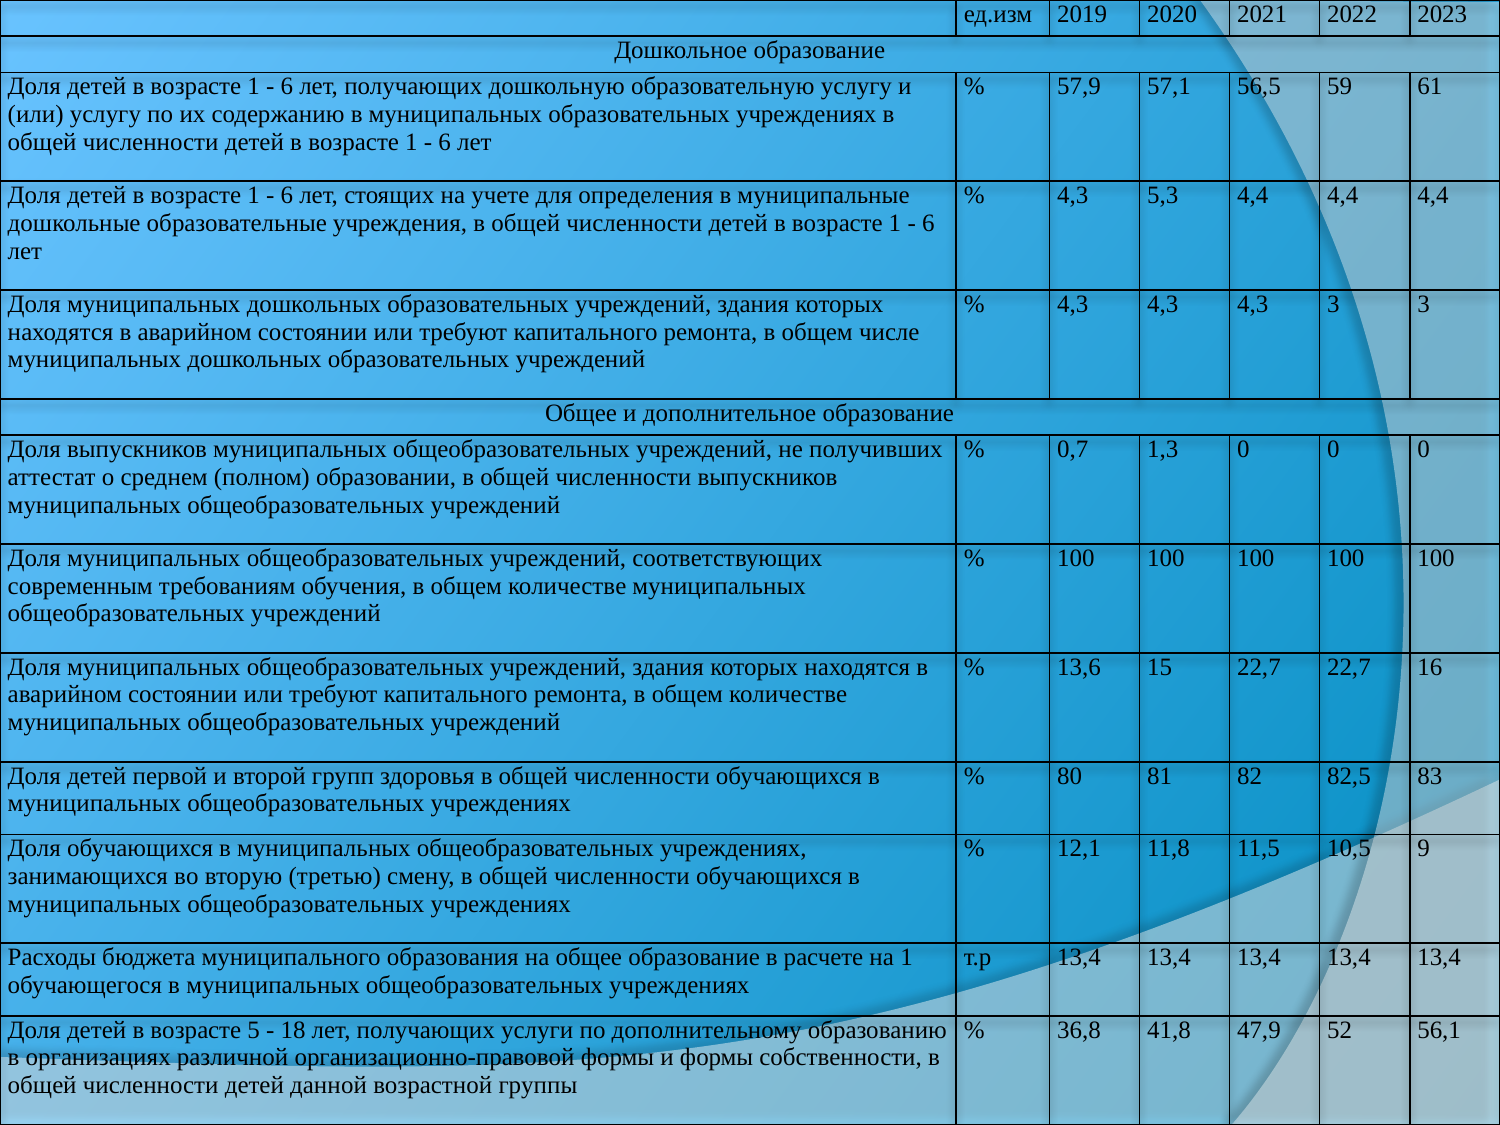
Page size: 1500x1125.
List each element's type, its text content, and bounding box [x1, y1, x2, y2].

table_cell 0,7 [1050, 436, 1139, 543]
table_cell Доля выпускников муниципальных общеобразовательных учреждений, не получивших аттестат о среднем (полном) образовании, в общей численности выпускников муниципальных общеобразовательных учреждений [1, 436, 955, 543]
table_cell 13,4 [1140, 944, 1229, 1015]
table_cell Дошкольное образование [1, 37, 1499, 72]
table_cell 80 [1050, 763, 1139, 834]
table_cell 41,8 [1140, 1017, 1229, 1124]
table_cell 100 [1050, 545, 1139, 652]
table_cell 83 [1411, 763, 1499, 834]
table_header [1, 1, 955, 35]
table_header 2021 [1230, 1, 1319, 35]
table_cell 56,5 [1230, 73, 1319, 180]
table_cell 100 [1230, 545, 1319, 652]
table_cell Доля детей в возрасте 1 - 6 лет, получающих дошкольную образовательную услугу и (или) услугу по их содержанию в муниципальных образовательных учреждениях в общей численности детей в возрасте 1 - 6 лет [1, 73, 955, 180]
table_cell 13,4 [1230, 944, 1319, 1015]
table_cell 100 [1411, 545, 1499, 652]
table_cell 57,1 [1140, 73, 1229, 180]
table_cell 100 [1140, 545, 1229, 652]
table_cell 4,3 [1050, 182, 1139, 289]
table_cell 9 [1411, 835, 1499, 942]
table_cell 82 [1230, 763, 1319, 834]
table_cell 56,1 [1411, 1017, 1499, 1124]
table_cell 22,7 [1230, 654, 1319, 761]
table_cell % [957, 835, 1049, 942]
table_cell 11,8 [1140, 835, 1229, 942]
table_cell 4,3 [1140, 291, 1229, 398]
table_cell 4,3 [1050, 291, 1139, 398]
table_header ед.изм [957, 1, 1049, 35]
table_header 2022 [1320, 1, 1409, 35]
table_cell 22,7 [1320, 654, 1409, 761]
table_cell % [957, 291, 1049, 398]
table_cell % [957, 73, 1049, 180]
table_cell Расходы бюджета муниципального образования на общее образование в расчете на 1 обучающегося в муниципальных общеобразовательных учреждениях [1, 944, 955, 1015]
table_cell 4,4 [1411, 182, 1499, 289]
table_cell % [957, 436, 1049, 543]
table_cell 52 [1320, 1017, 1409, 1124]
table_cell 57,9 [1050, 73, 1139, 180]
table_header 2023 [1411, 1, 1499, 35]
table_cell Доля муниципальных общеобразовательных учреждений, соответствующих современным требованиям обучения, в общем количестве муниципальных общеобразовательных учреждений [1, 545, 955, 652]
table_cell Доля муниципальных общеобразовательных учреждений, здания которых находятся в аварийном состоянии или требуют капитального ремонта, в общем количестве муниципальных общеобразовательных учреждений [1, 654, 955, 761]
table_cell 13,4 [1320, 944, 1409, 1015]
table_cell 13,4 [1411, 944, 1499, 1015]
table_cell 47,9 [1230, 1017, 1319, 1124]
table_cell Доля детей в возрасте 1 - 6 лет, стоящих на учете для определения в муниципальные дошкольные образовательные учреждения, в общей численности детей в возрасте 1 - 6 лет [1, 182, 955, 289]
table_cell % [957, 763, 1049, 834]
table_cell Доля детей первой и второй групп здоровья в общей численности обучающихся в муниципальных общеобразовательных учреждениях [1, 763, 955, 834]
table_cell 3 [1411, 291, 1499, 398]
table_cell % [957, 654, 1049, 761]
table_cell 0 [1230, 436, 1319, 543]
table_cell 100 [1320, 545, 1409, 652]
table_cell 4,4 [1230, 182, 1319, 289]
table_cell % [957, 545, 1049, 652]
table_cell 1,3 [1140, 436, 1229, 543]
table_cell Доля муниципальных дошкольных образовательных учреждений, здания которых находятся в аварийном состоянии или требуют капитального ремонта, в общем числе муниципальных дошкольных образовательных учреждений [1, 291, 955, 398]
table_cell 10,5 [1320, 835, 1409, 942]
table_cell 11,5 [1230, 835, 1319, 942]
table_cell 5,3 [1140, 182, 1229, 289]
table_cell 16 [1411, 654, 1499, 761]
table_cell 15 [1140, 654, 1229, 761]
table_cell 36,8 [1050, 1017, 1139, 1124]
table_cell Доля обучающихся в муниципальных общеобразовательных учреждениях, занимающихся во вторую (третью) смену, в общей численности обучающихся в муниципальных общеобразовательных учреждениях [1, 835, 955, 942]
table_header 2020 [1140, 1, 1229, 35]
table_cell 61 [1411, 73, 1499, 180]
table_cell Общее и дополнительное образование [1, 400, 1499, 434]
table_header 2019 [1050, 1, 1139, 35]
table_cell 59 [1320, 73, 1409, 180]
table_cell 13,6 [1050, 654, 1139, 761]
table_cell % [957, 1017, 1049, 1124]
table_cell 13,4 [1050, 944, 1139, 1015]
table_cell % [957, 182, 1049, 289]
table_cell 3 [1320, 291, 1409, 398]
table_cell 4,4 [1320, 182, 1409, 289]
table_cell 0 [1320, 436, 1409, 543]
table_cell Доля детей в возрасте 5 - 18 лет, получающих услуги по дополнительному образованию в организациях различной организационно-правовой формы и формы собственности, в общей численности детей данной возрастной группы [1, 1017, 955, 1124]
table_cell т.р [957, 944, 1049, 1015]
table_cell 82,5 [1320, 763, 1409, 834]
table_cell 81 [1140, 763, 1229, 834]
table_cell 12,1 [1050, 835, 1139, 942]
table_cell 4,3 [1230, 291, 1319, 398]
table_cell 0 [1411, 436, 1499, 543]
